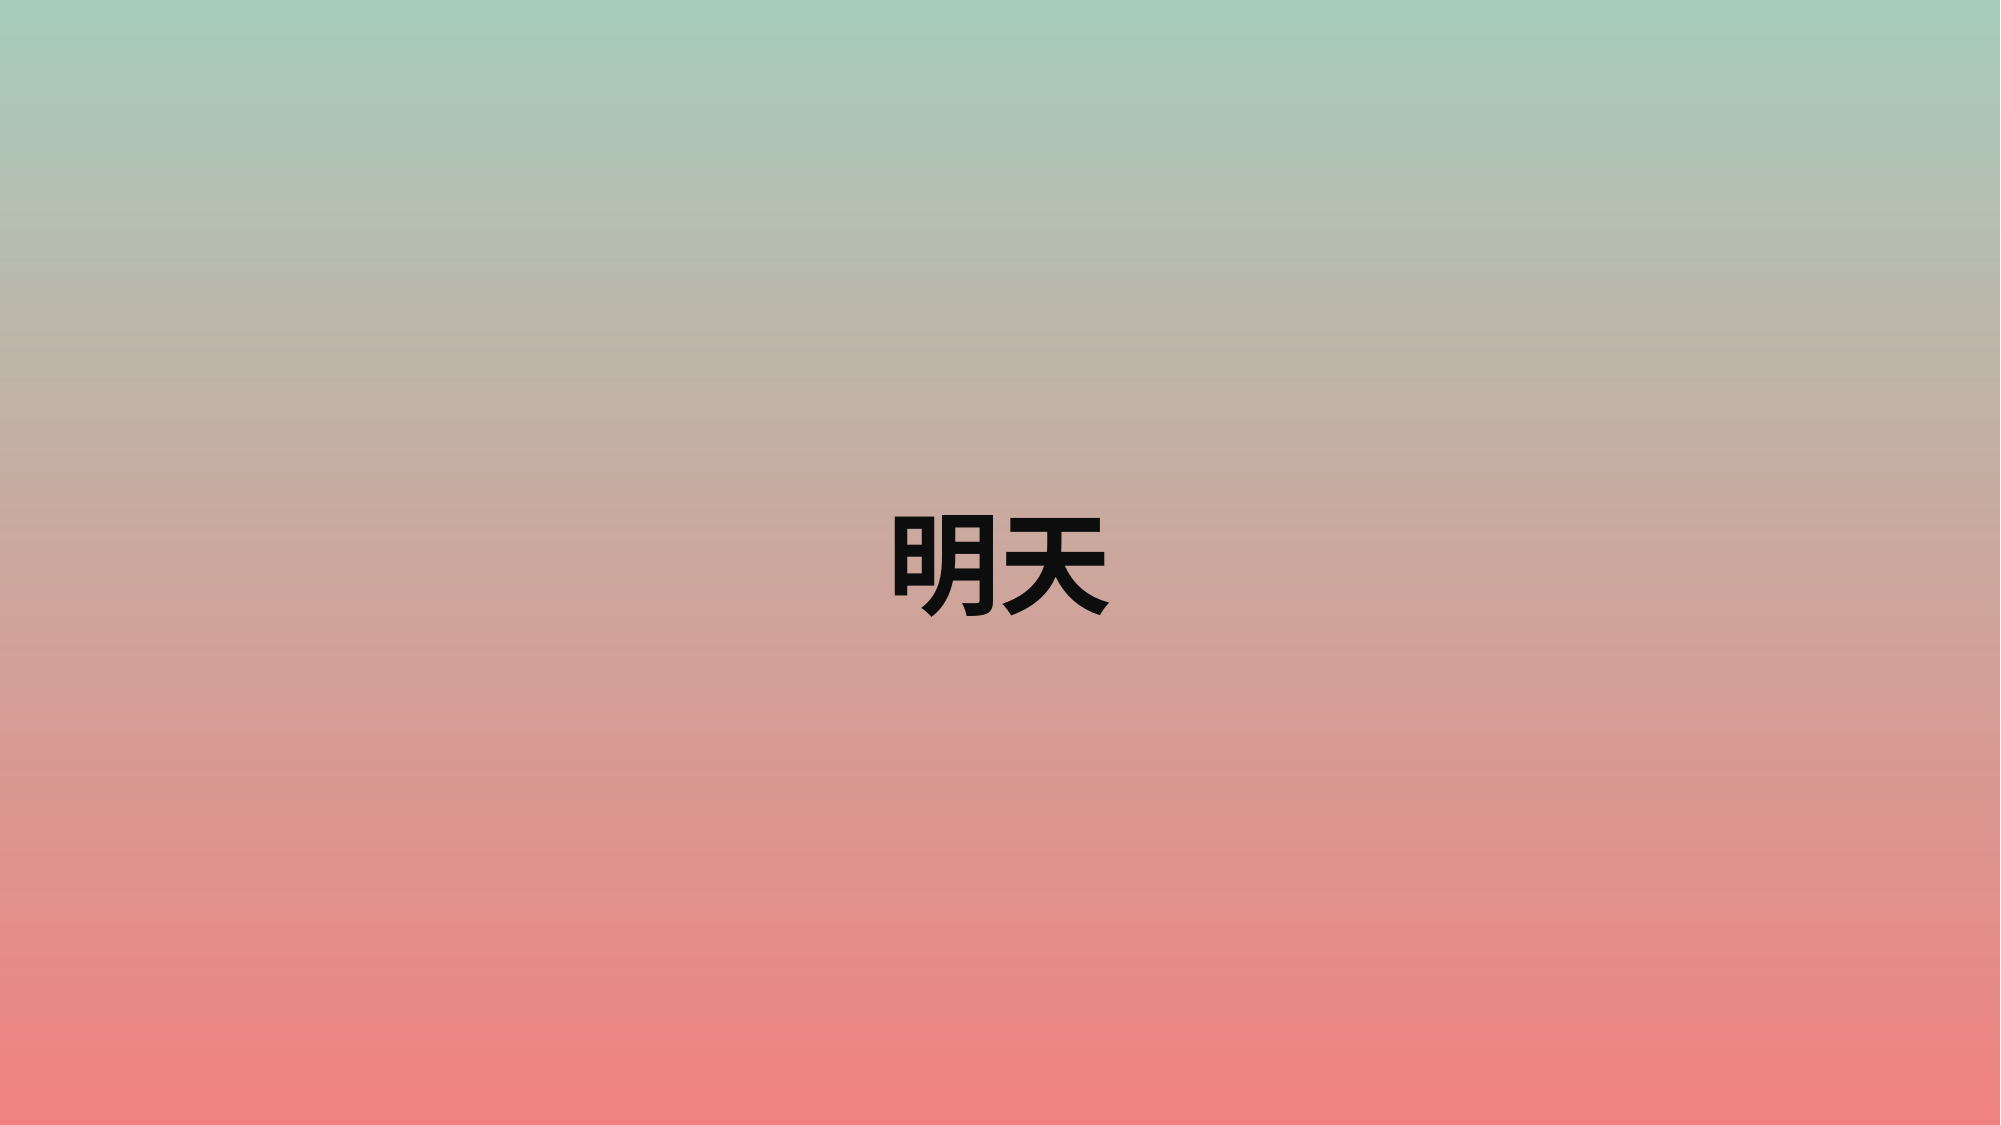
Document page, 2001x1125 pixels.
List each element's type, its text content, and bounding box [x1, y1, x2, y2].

text_box 明天 [872, 486, 1128, 637]
